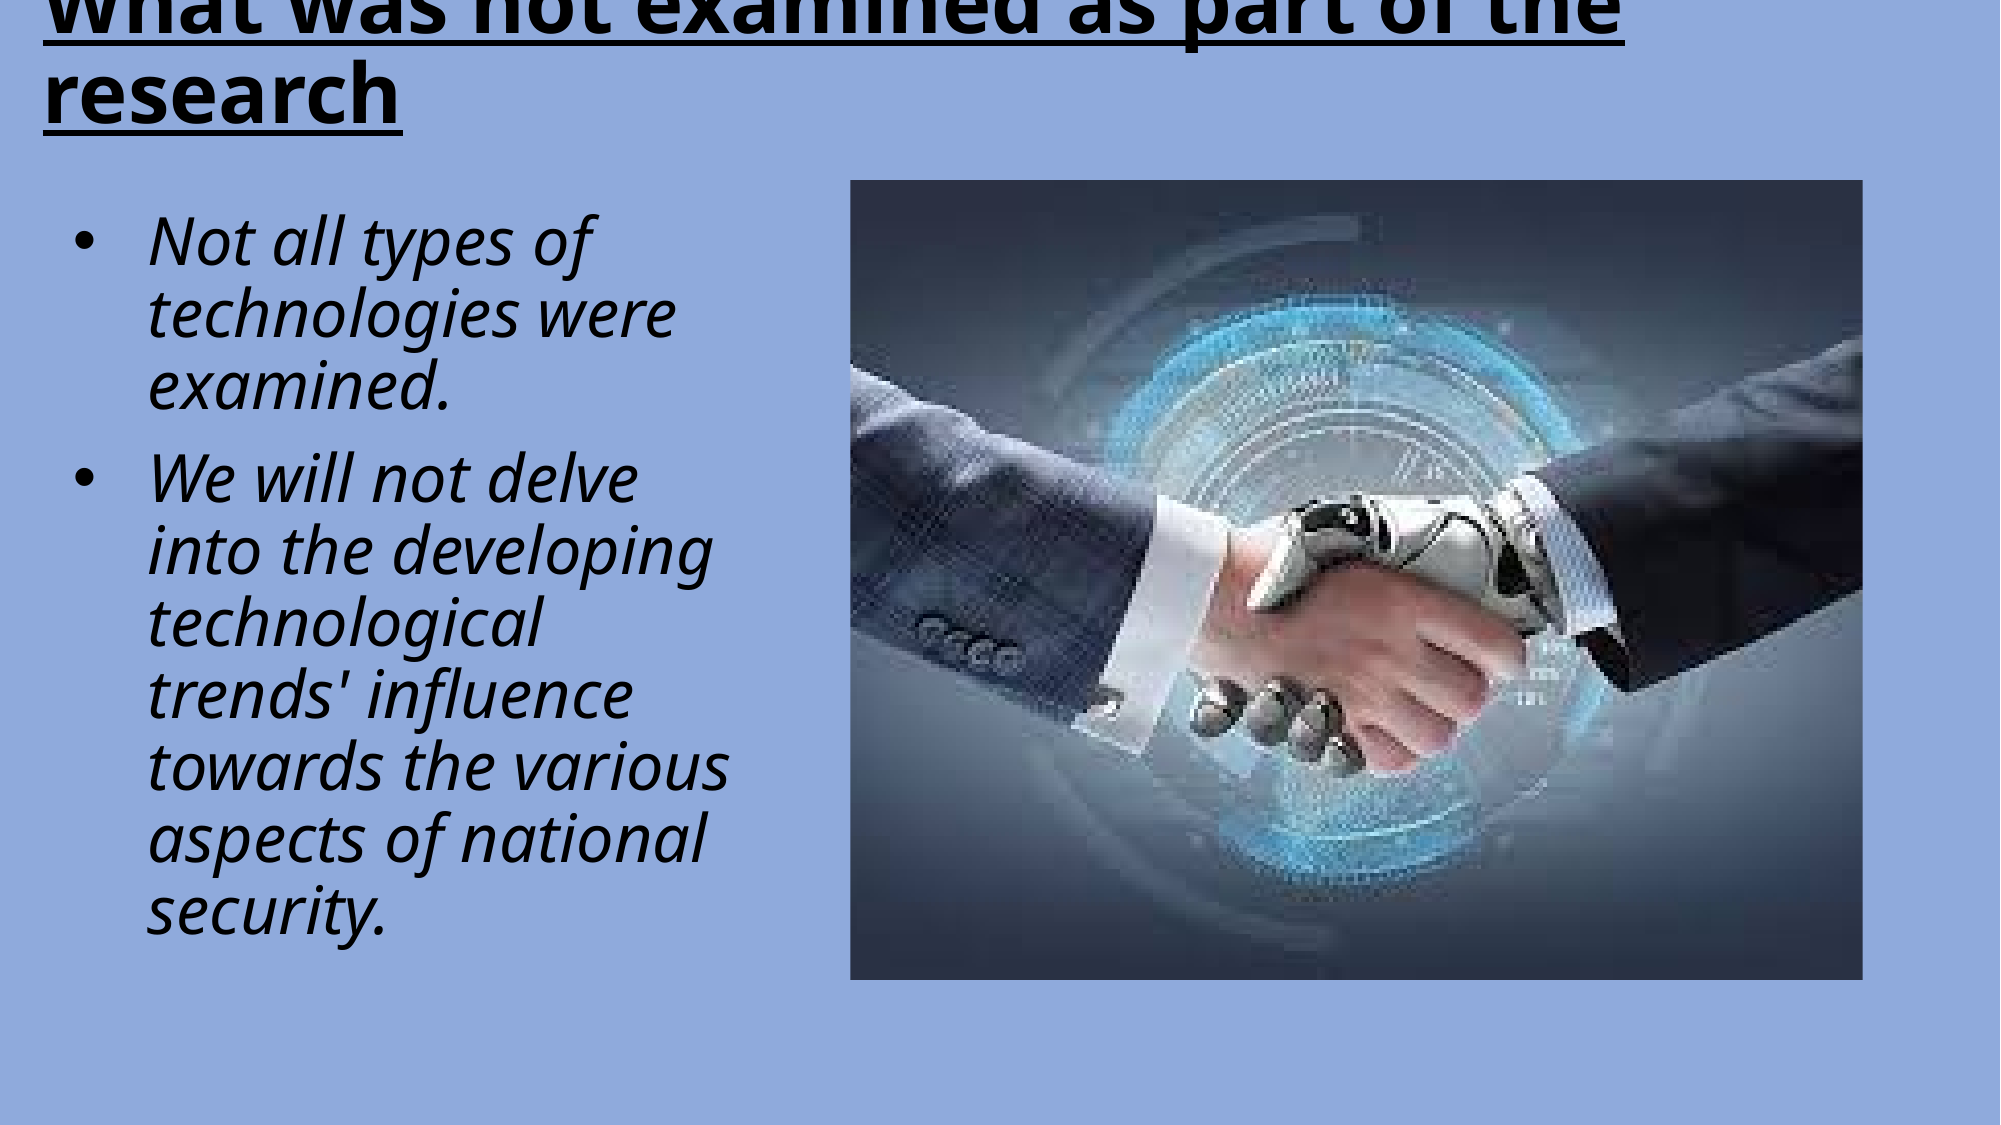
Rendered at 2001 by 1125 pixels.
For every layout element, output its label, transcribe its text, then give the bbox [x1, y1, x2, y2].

list Not all types of technologies were examined. We will not delve into the developing technological trends' influence towards the various aspects of national security. [57, 200, 759, 1082]
title What was not examined as part of the research [27, 84, 2000, 250]
picture [850, 180, 1863, 980]
